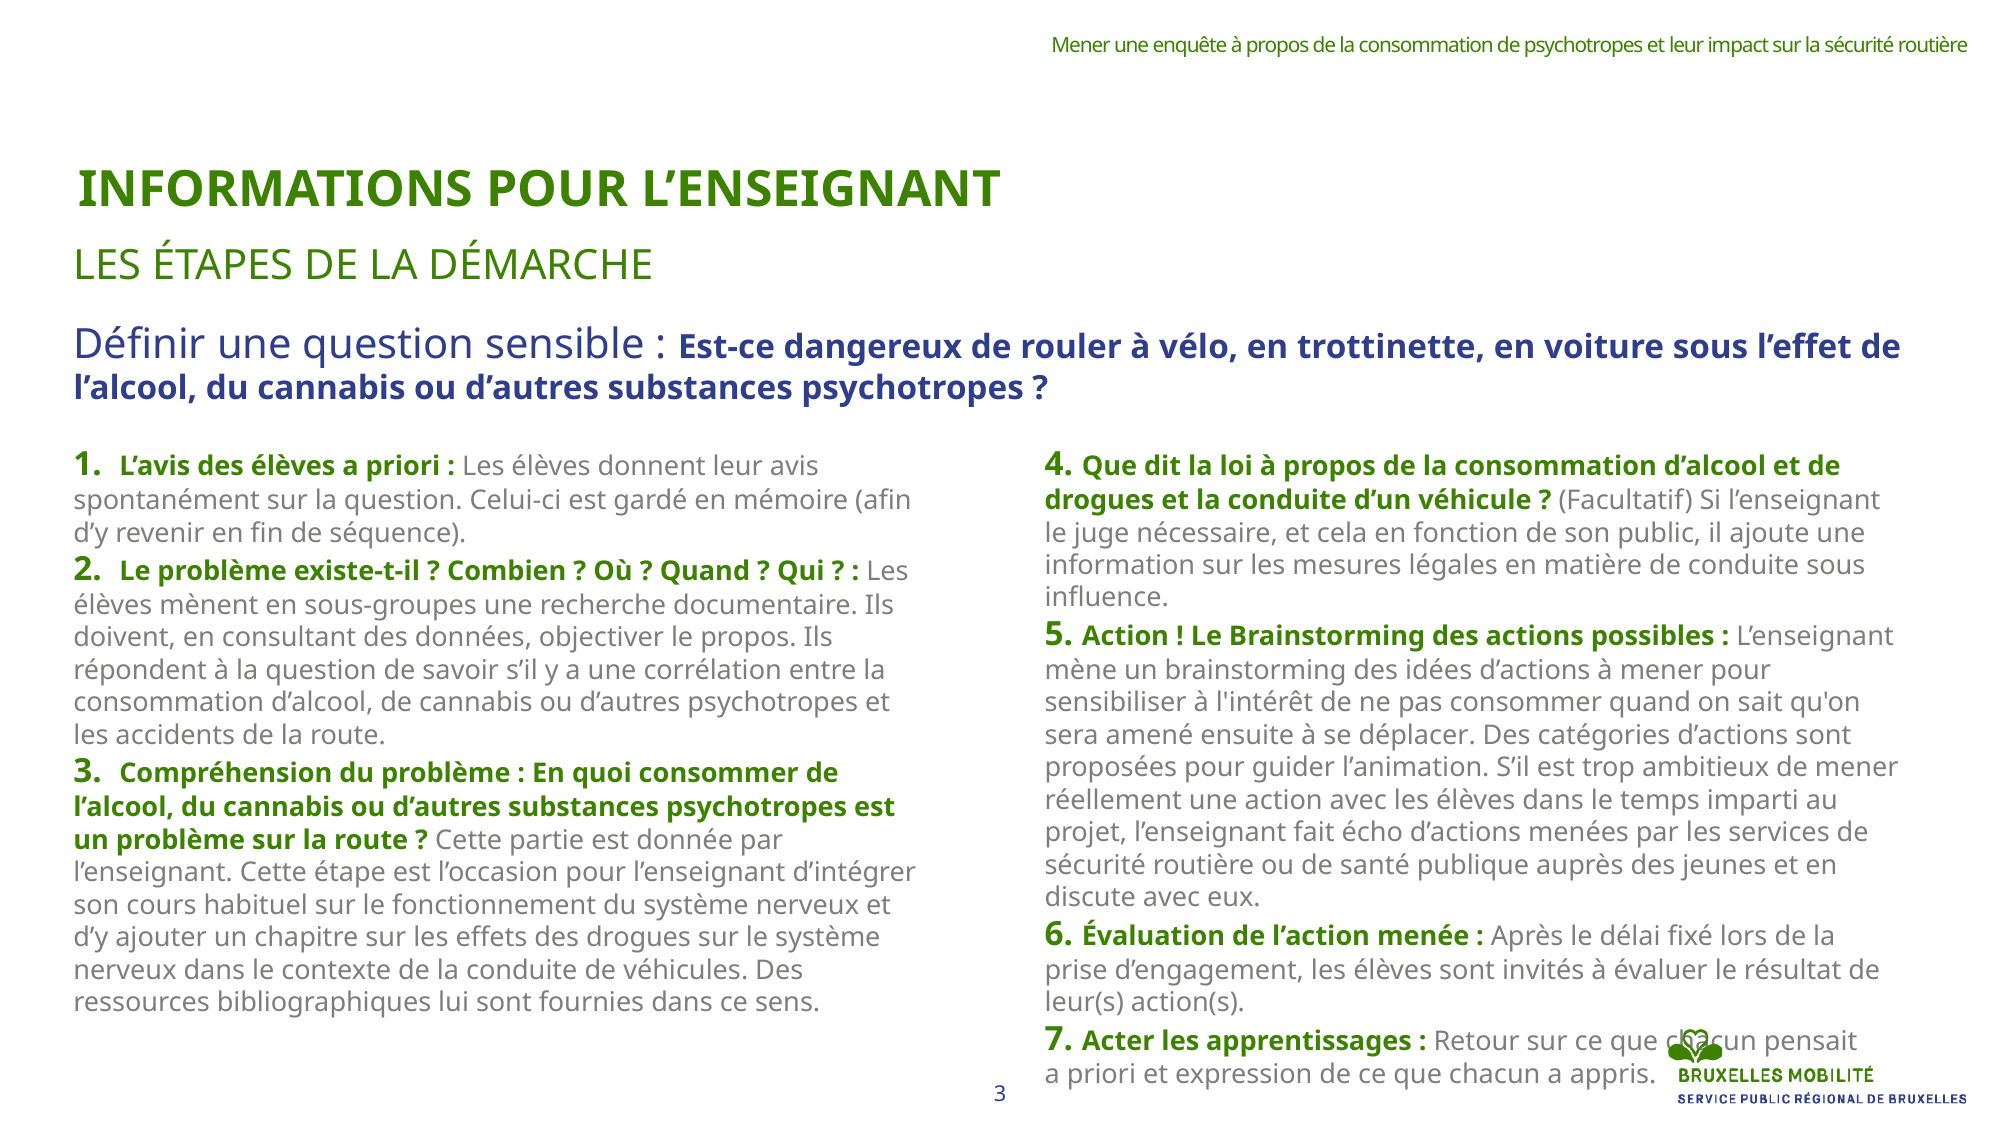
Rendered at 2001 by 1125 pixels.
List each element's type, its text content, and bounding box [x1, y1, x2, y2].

text_box 1. L’avis des élèves a priori : Les élèves donnent leur avis spontanément sur la question. Celui-ci est gardé en mémoire (afin d’y revenir en fin de séquence). 2. Le problème existe-t-il ? Combien ? Où ? Quand ? Qui ? : Les élèves mènent en sous-groupes une recherche documentaire. Ils doivent, en consultant des données, objectiver le propos. Ils répondent à la question de savoir s’il y a une corrélation entre la consommation d’alcool, de cannabis ou d’autres psychotropes et les accidents de la route. 3. Compréhension du problème : En quoi consommer de l’alcool, du cannabis ou d’autres substances psychotropes est un problème sur la route ? Cette partie est donnée par l’enseignant. Cette étape est l’occasion pour l’enseignant d’intégrer son cours habituel sur le fonctionnement du système nerveux et d’y ajouter un chapitre sur les effets des drogues sur le système nerveux dans le contexte de la conduite de véhicules. Des ressources bibliographiques lui sont fournies dans ce sens. [58, 435, 945, 1025]
text_box Informations pour l’enseignant [63, 148, 1017, 224]
text_box Définir une question sensible : Est-ce dangereux de rouler à vélo, en trottinette, en voiture sous l’effet de l’alcool, du cannabis ou d’autres substances psychotropes ? [58, 308, 1959, 414]
text_box Les étapes de la démarche [58, 230, 1959, 296]
text_box 3 [0, 1064, 2000, 1125]
text_box Mener une enquête à propos de la consommation de psychotropes et leur impact sur la sécurité routière [51, 24, 1983, 65]
text_box 4. Que dit la loi à propos de la consommation d’alcool et de drogues et la conduite d’un véhicule ? (Facultatif) Si l’enseignant le juge nécessaire, et cela en fonction de son public, il ajoute une information sur les mesures légales en matière de conduite sous influence. 5. Action ! Le Brainstorming des actions possibles : L’enseignant mène un brainstorming des idées d’actions à mener pour sensibiliser à l'intérêt de ne pas consommer quand on sait qu'on sera amené ensuite à se déplacer. Des catégories d’actions sont proposées pour guider l’animation. S’il est trop ambitieux de mener réellement une action avec les élèves dans le temps imparti au projet, l’enseignant fait écho d’actions menées par les services de sécurité routière ou de santé publique auprès des jeunes et en discute avec eux. 6. Évaluation de l’action menée : Après le délai fixé lors de la prise d’engagement, les élèves sont invités à évaluer le résultat de leur(s) action(s). 7. Acter les apprentissages : Retour sur ce que chacun pensait a priori et expression de ce que chacun a appris. [1029, 435, 1916, 1064]
picture [1668, 1029, 1966, 1104]
